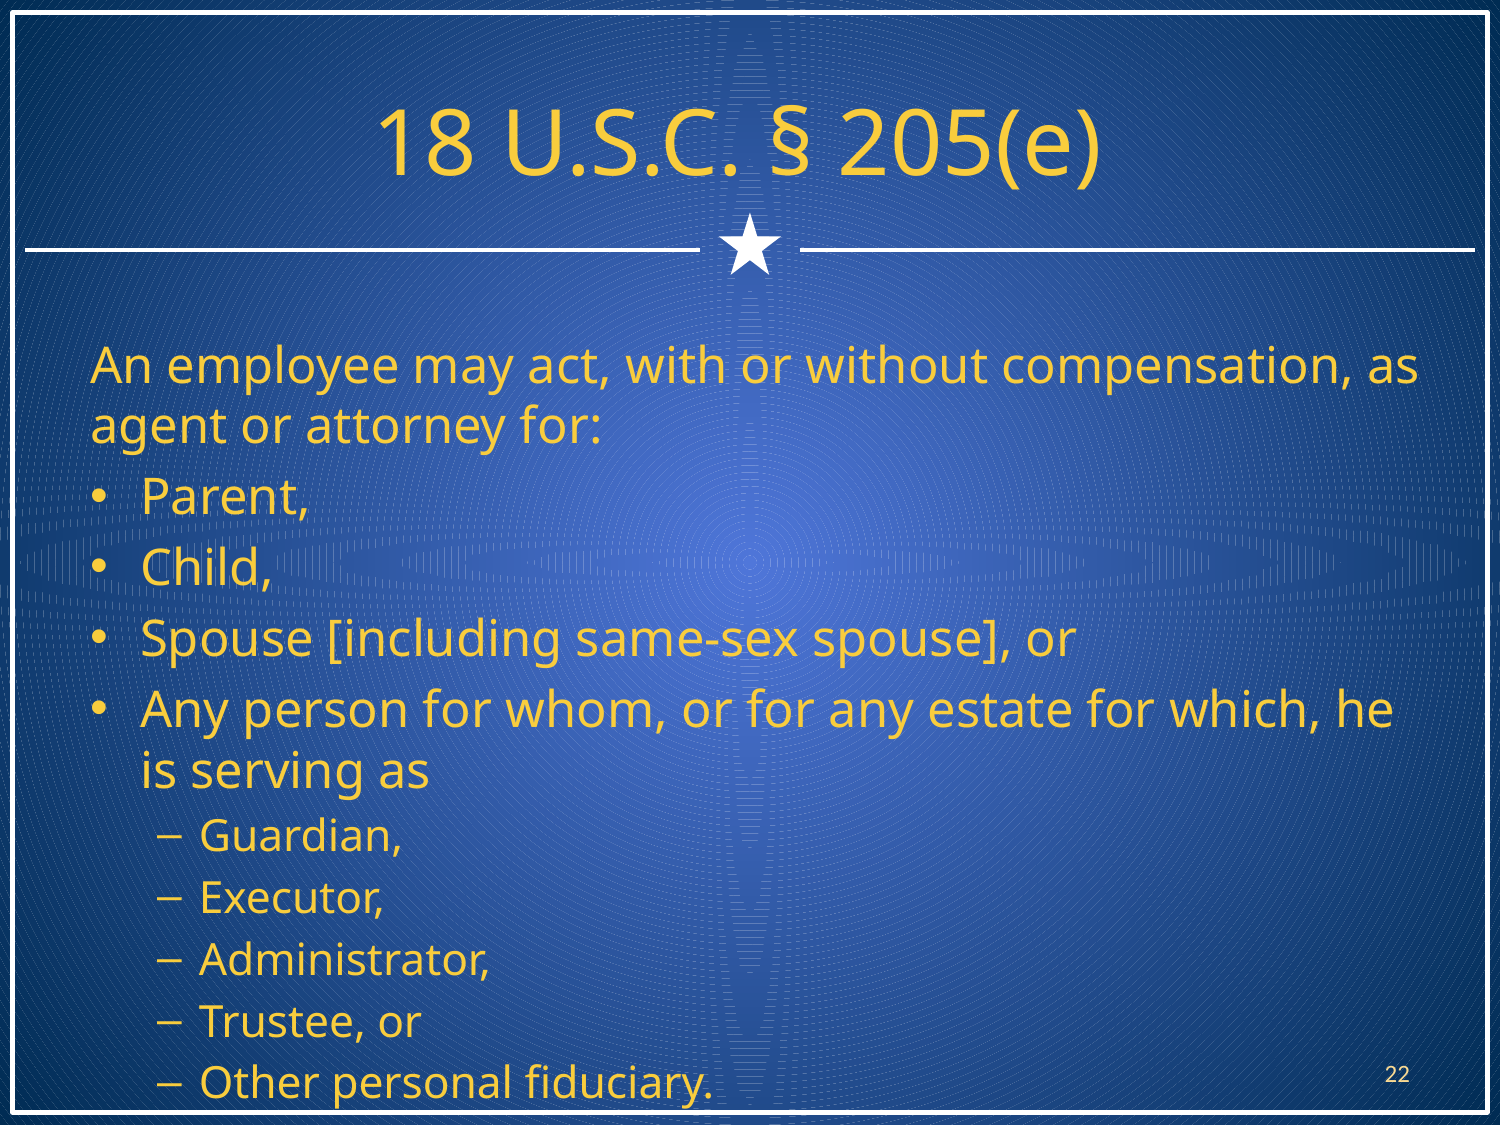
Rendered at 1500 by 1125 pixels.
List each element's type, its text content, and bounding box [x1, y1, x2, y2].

title 18 U.S.C. § 205(e) [62, 45, 1413, 233]
list An employee may act, with or without compensation, as agent or attorney for: Parent, Child, Spouse [including same-sex spouse], or Any person for whom, or for any estate for which, he is serving as Guardian, Executor, Administrator, Trustee, or Other personal fiduciary. [75, 324, 1450, 1125]
